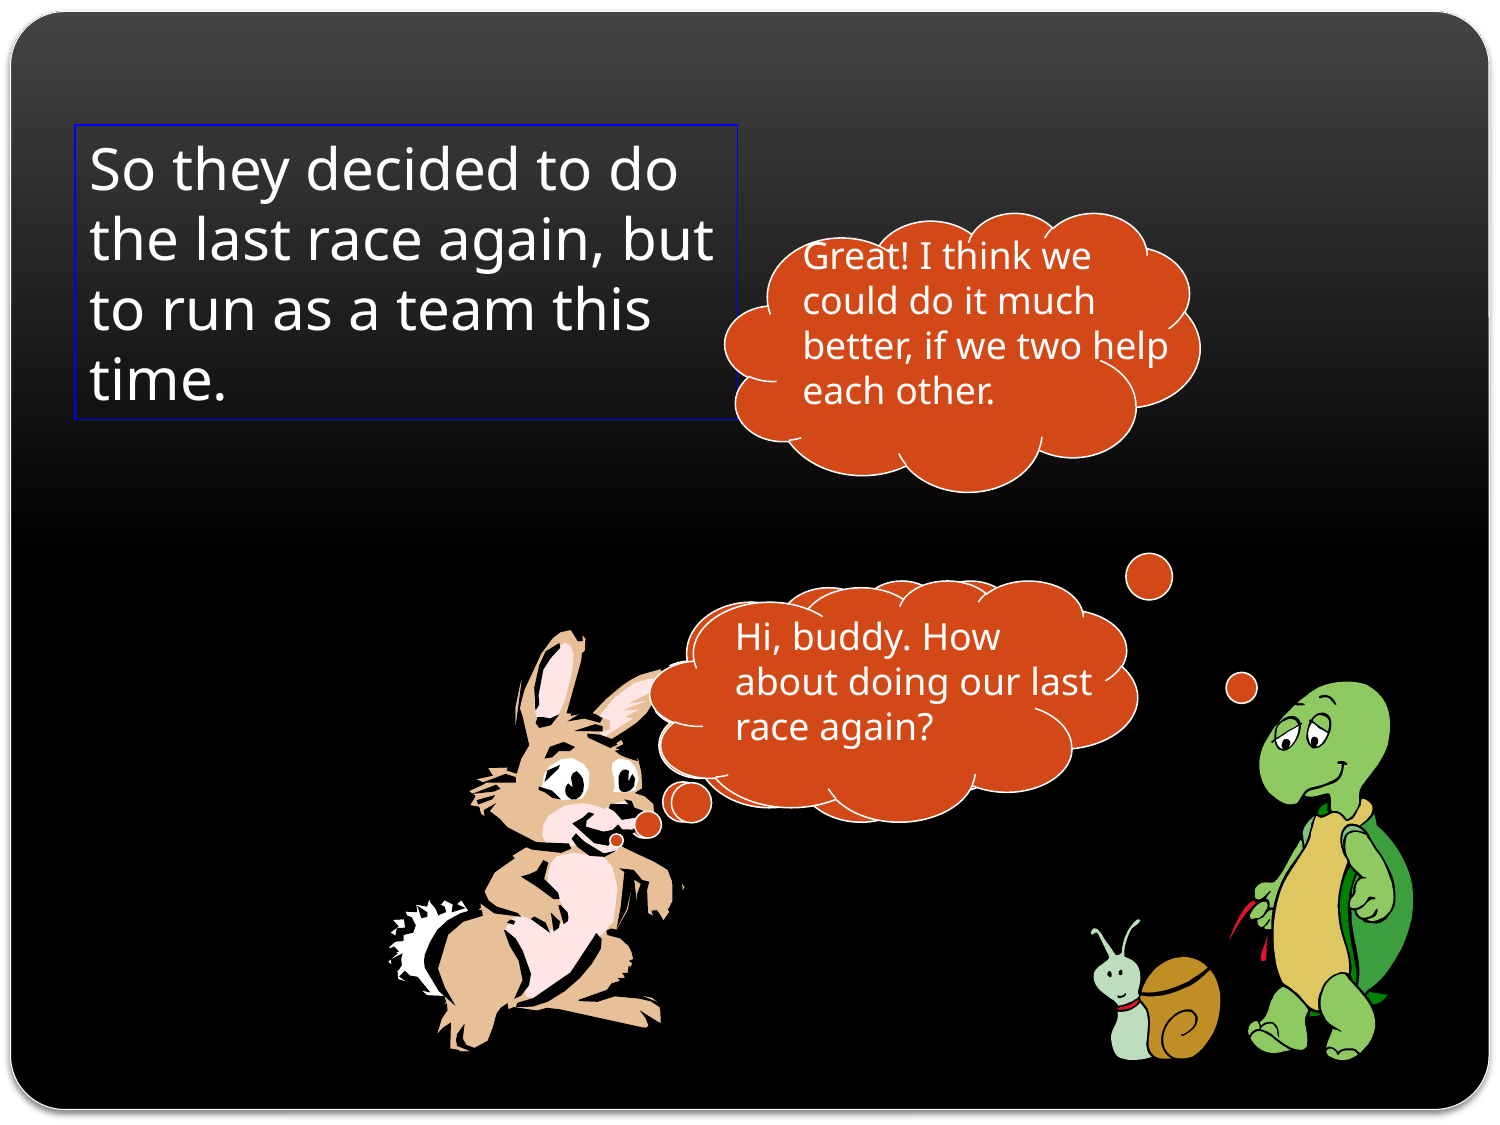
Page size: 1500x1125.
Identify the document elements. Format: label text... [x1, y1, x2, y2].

text_box So they decided to do the last race again, but to run as a team this time. [74, 124, 738, 420]
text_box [387, 212, 1426, 1063]
